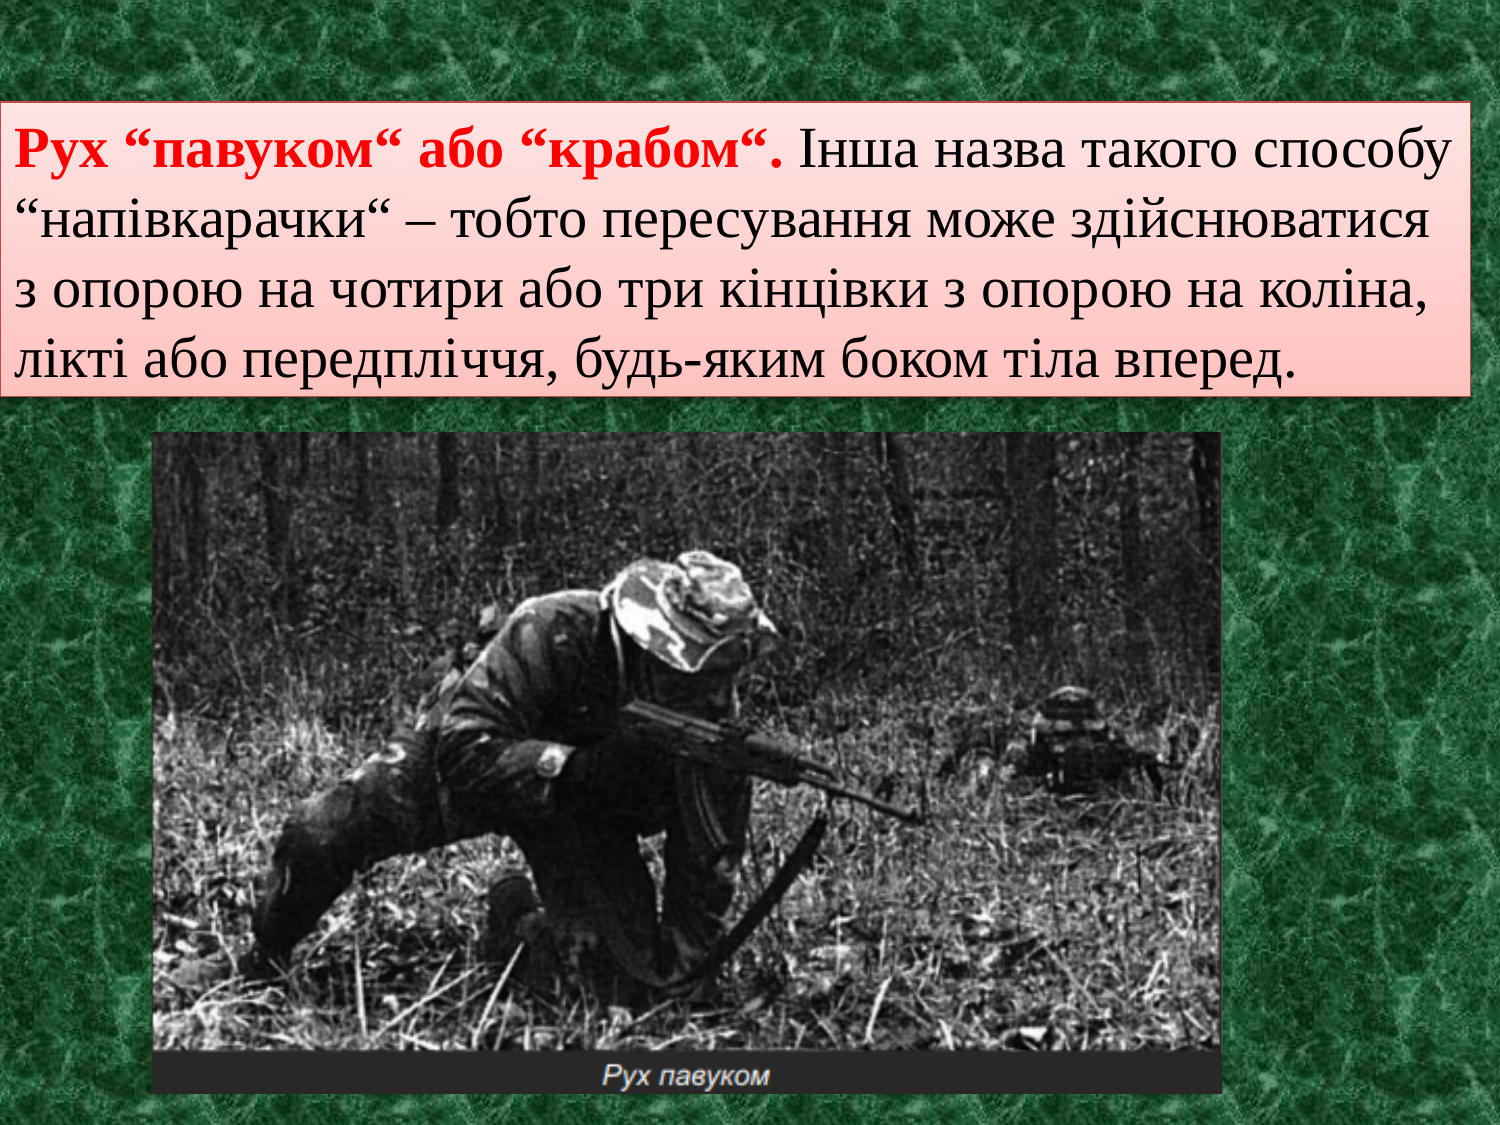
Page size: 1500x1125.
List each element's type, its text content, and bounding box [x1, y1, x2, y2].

picture [0, 0, 1500, 1125]
text_box Рух “павуком“ або “крабом“. Інша назва такого способу “напівкарачки“ – тобто пересування може здійснюватися з опорою на чотири або три кінцівки з опорою на коліна, лікті або передпліччя, будь-яким боком тіла вперед. [0, 101, 1471, 397]
